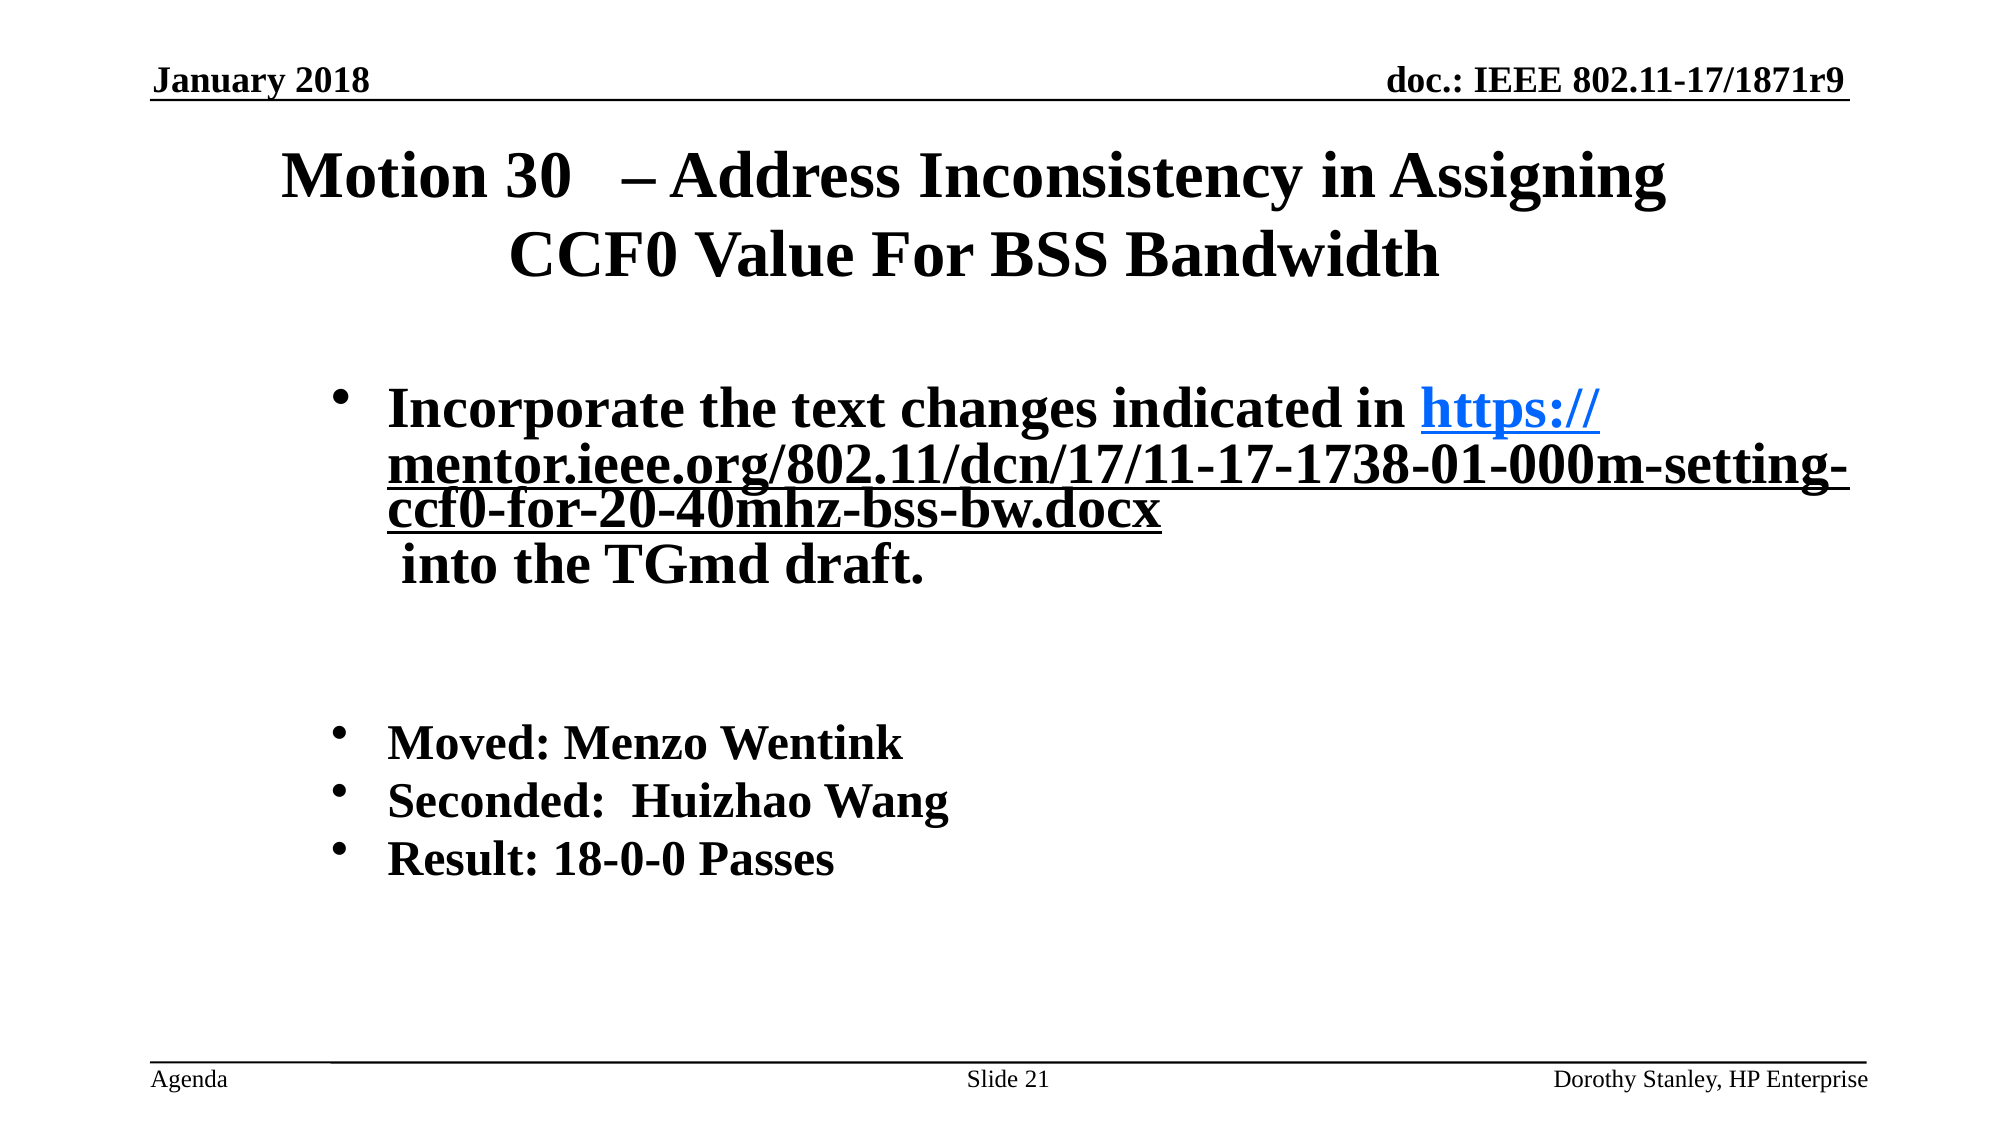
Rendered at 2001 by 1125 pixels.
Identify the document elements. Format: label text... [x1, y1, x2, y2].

slide_number Slide 21 [964, 1062, 1053, 1093]
text_box Motion 30 – Address Inconsistency in Assigning CCF0 Value For BSS Bandwidth [237, 122, 1713, 298]
footer Dorothy Stanley, HP Enterprise [1549, 1062, 1869, 1093]
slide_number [152, 54, 567, 100]
text_box Incorporate the text changes indicated in https://mentor.ieee.org/802.11/dcn/17/11-17-1738-01-000m-setting-ccf0-for-20-40mhz-bss-bw.docx into the TGmd draft. Moved: Menzo Wentink Seconded: Huizhao Wang Result: 18-0-0 Passes [315, 374, 1869, 985]
